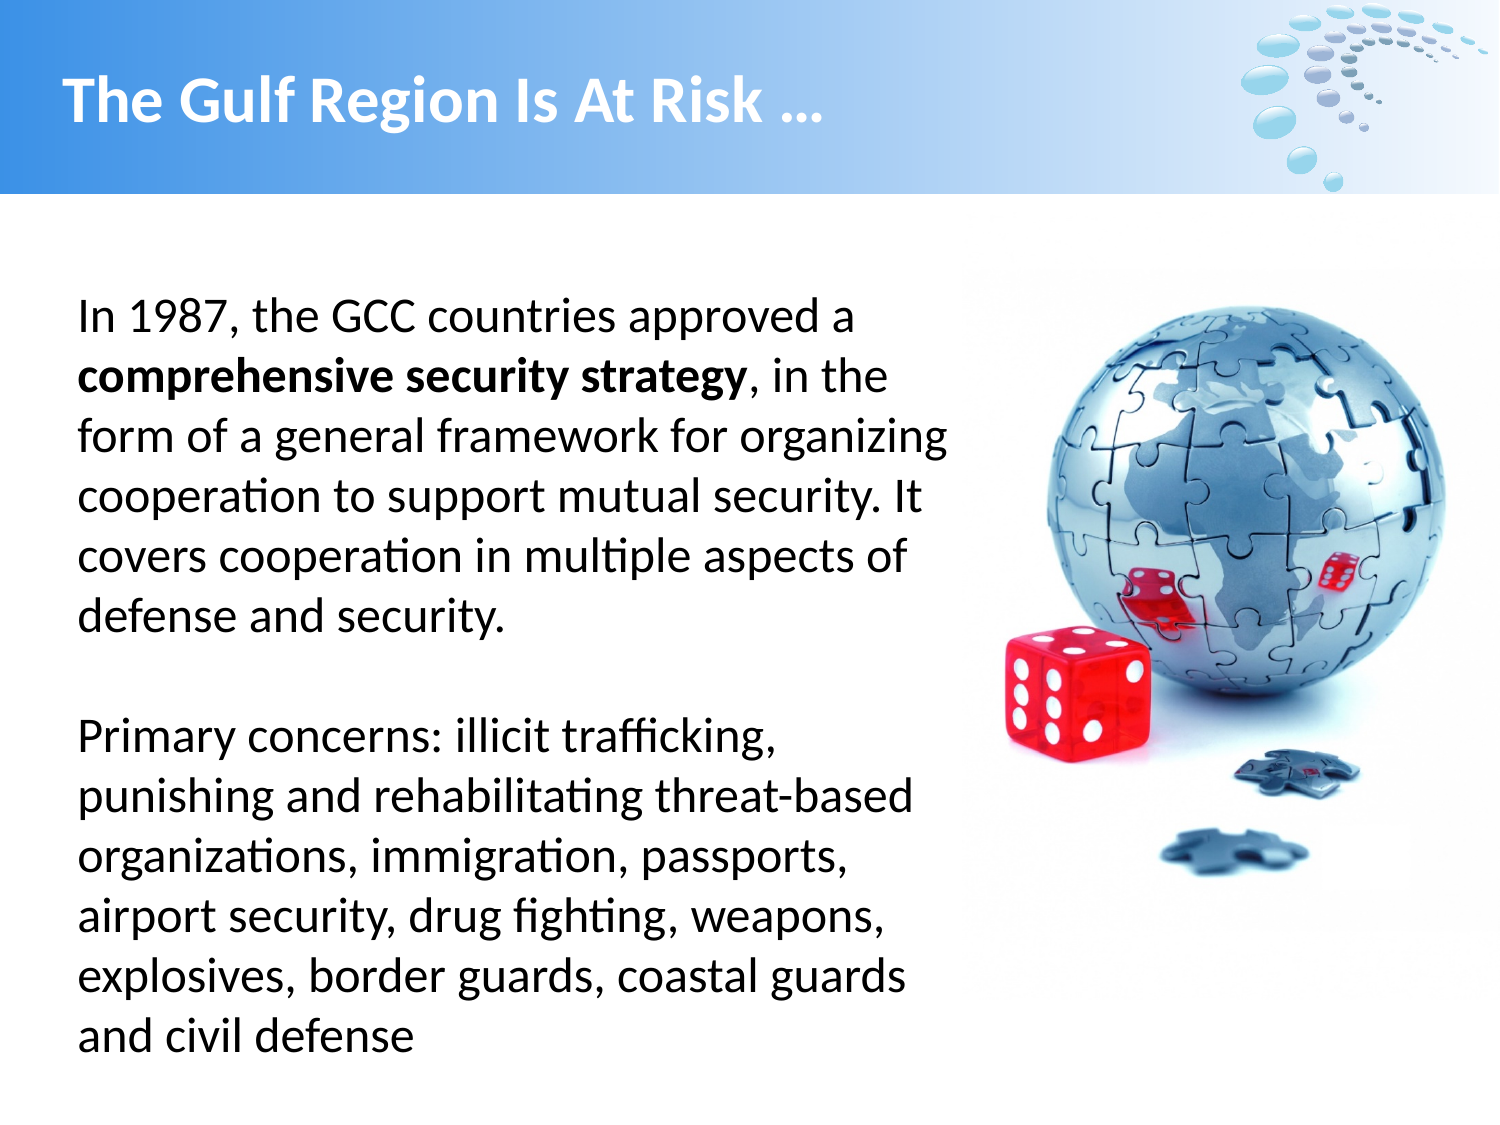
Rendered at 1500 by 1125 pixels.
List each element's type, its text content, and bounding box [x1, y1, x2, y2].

title The Gulf Region Is At Risk … [47, 48, 1023, 150]
text_box In 1987, the GCC countries approved a comprehensive security strategy, in the form of a general framework for organizing cooperation to support mutual security. It covers cooperation in multiple aspects of defense and security. Primary concerns: illicit trafficking, punishing and rehabilitating threat-based organizations, immigration, passports, airport security, drug fighting, weapons, explosives, border guards, coastal guards and civil defense [62, 274, 1000, 1070]
picture [962, 212, 1500, 1001]
picture [0, 0, 1499, 194]
